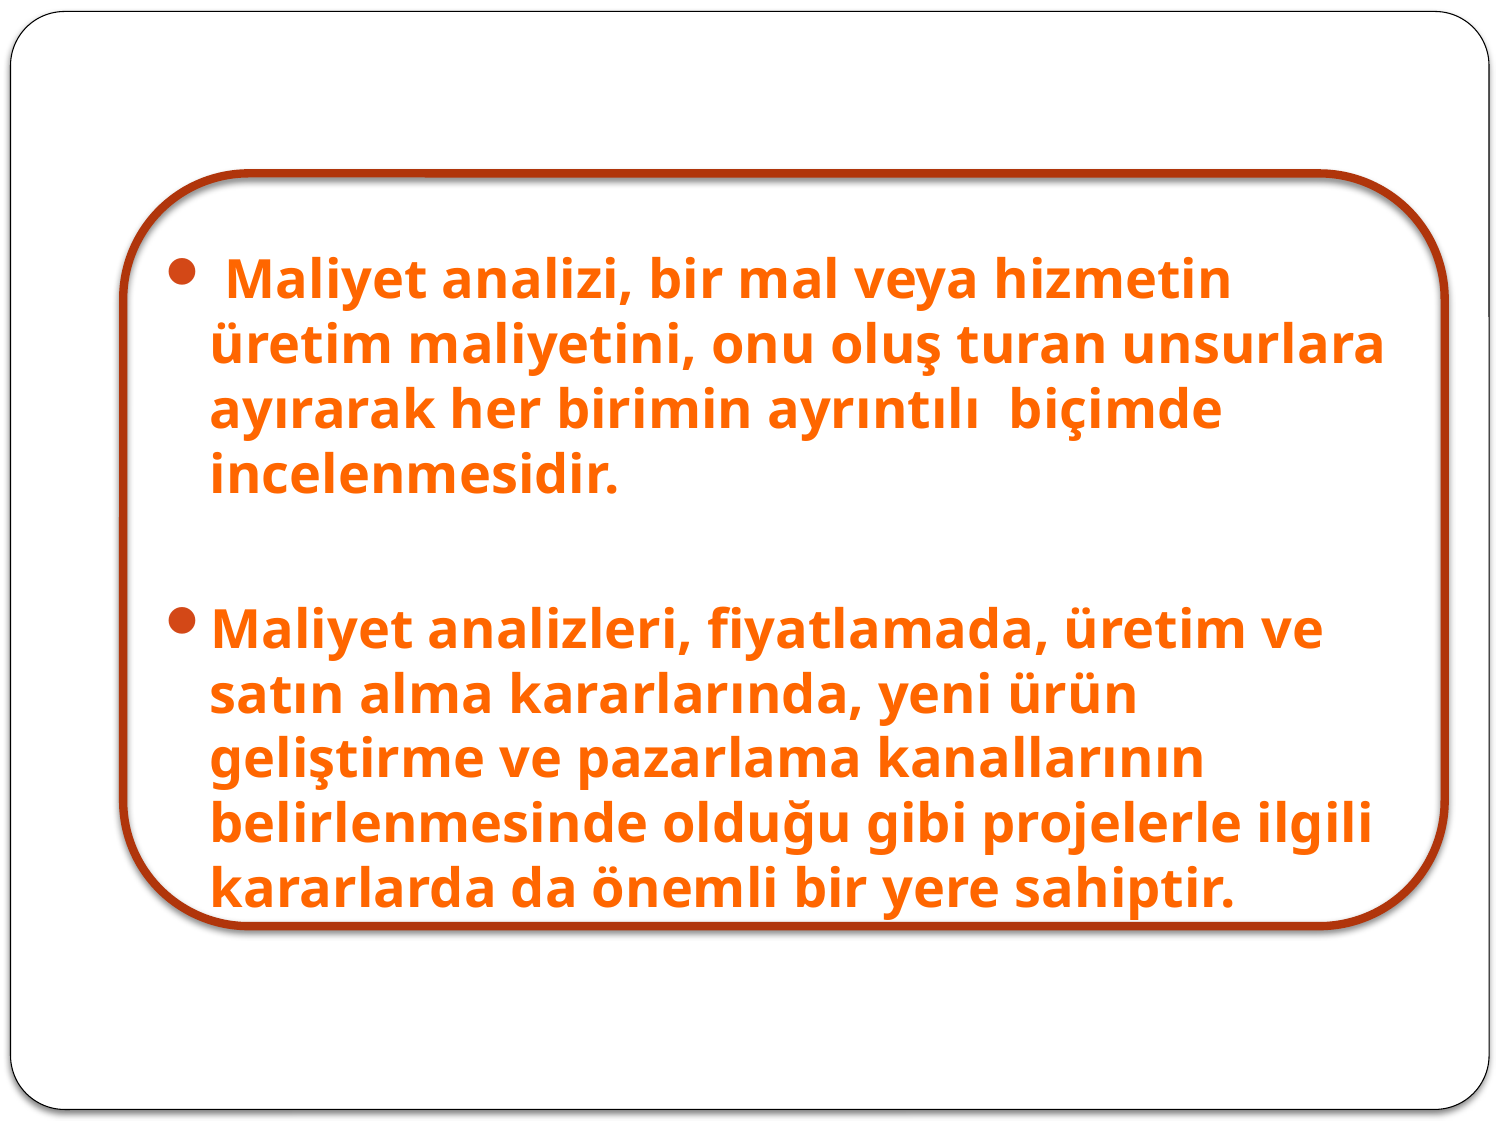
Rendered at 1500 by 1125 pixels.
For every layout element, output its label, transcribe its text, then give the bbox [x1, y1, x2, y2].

list Maliyet analizi, bir mal veya hizmetin üretim maliyetini, onu oluş turan unsurlara ayırarak her birimin ayrıntılı biçimde incelenmesidir. Maliyet analizleri, fiyatlamada, üretim ve satın alma kararlarında, yeni ürün geliştirme ve pazarlama kanallarının belirlenmesinde olduğu gibi projelerle ilgili kararlarda da önemli bir yere sahiptir. [150, 881, 1425, 988]
text_box [122, 172, 1446, 927]
